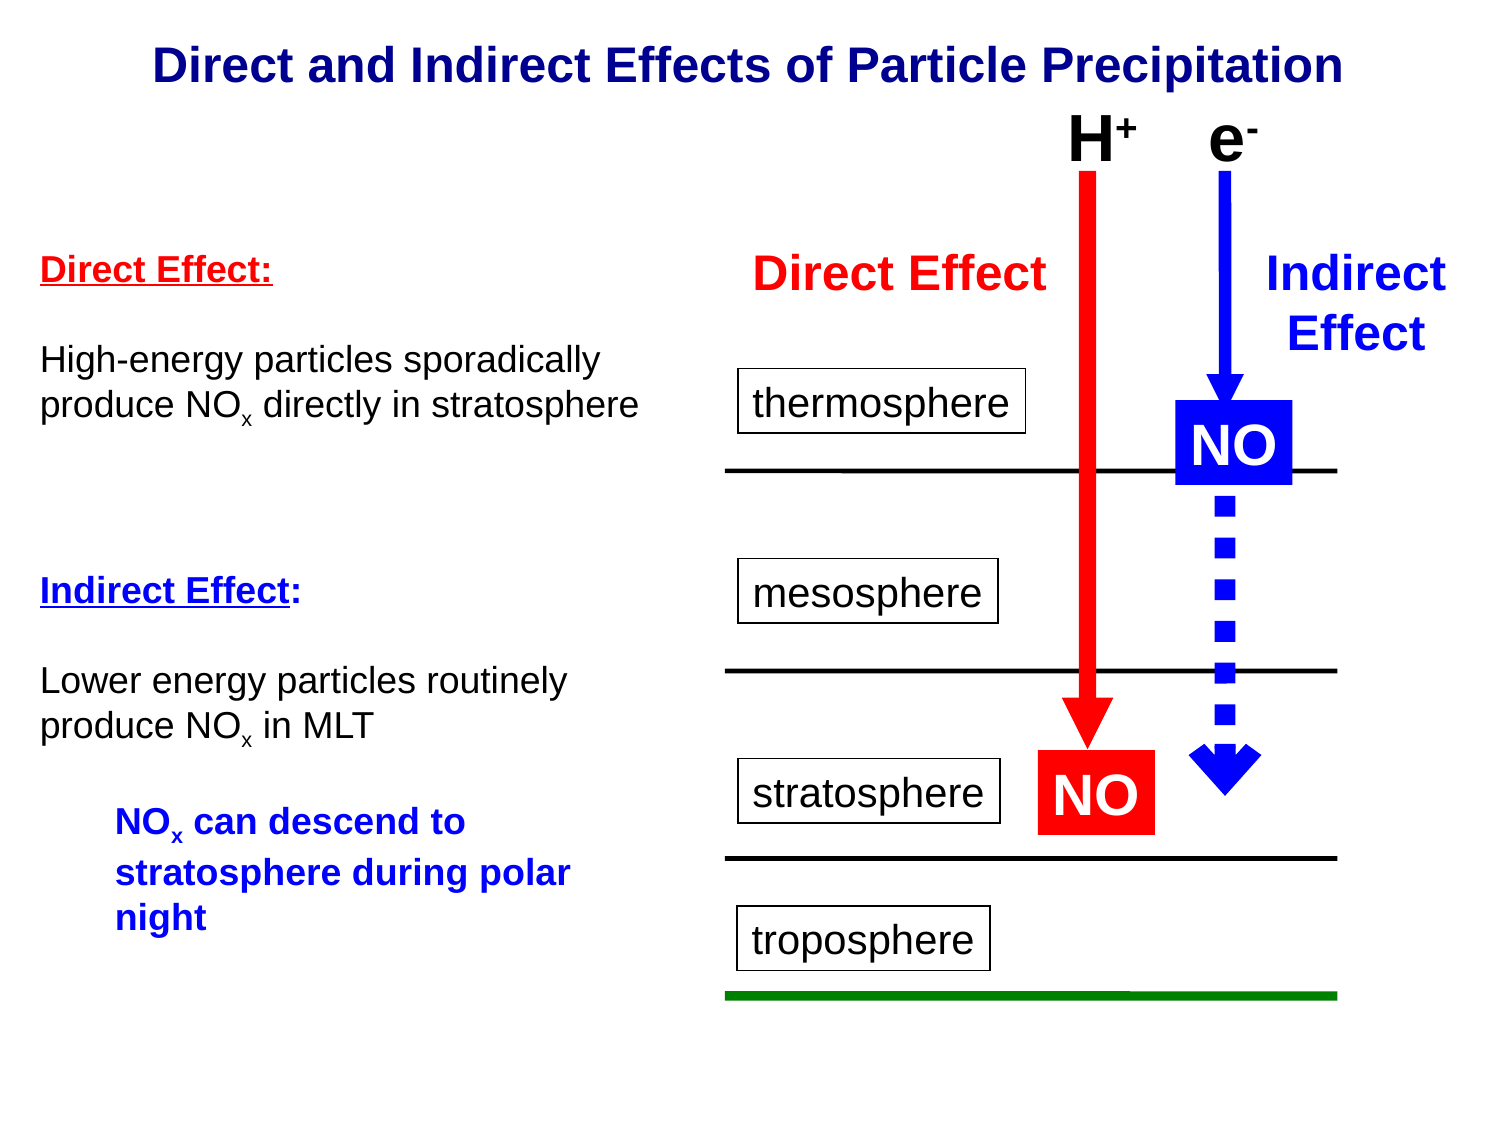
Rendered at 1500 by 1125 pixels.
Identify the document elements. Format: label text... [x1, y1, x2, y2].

text_box [1081, 170, 1094, 750]
text_box NO [1037, 750, 1155, 835]
text_box Indirect Effect [1237, 233, 1475, 369]
text_box Direct Effect [737, 233, 1063, 309]
text_box [1217, 785, 1233, 796]
text_box mesosphere [737, 558, 998, 624]
text_box NO [1175, 400, 1293, 485]
text_box thermosphere [737, 368, 1026, 434]
text_box Direct Effect: High-energy particles sporadically produce NOx directly in stratosphere Indirect Effect: Lower energy particles routinely produce NOx in MLT NOx can descend to stratosphere during polar night [24, 237, 675, 946]
text_box H+ [1052, 100, 1153, 183]
text_box stratosphere [737, 758, 1001, 824]
text_box Direct and Indirect Effects of Particle Precipitation [22, 24, 1475, 100]
text_box e- [1194, 100, 1274, 183]
text_box troposphere [736, 905, 990, 971]
